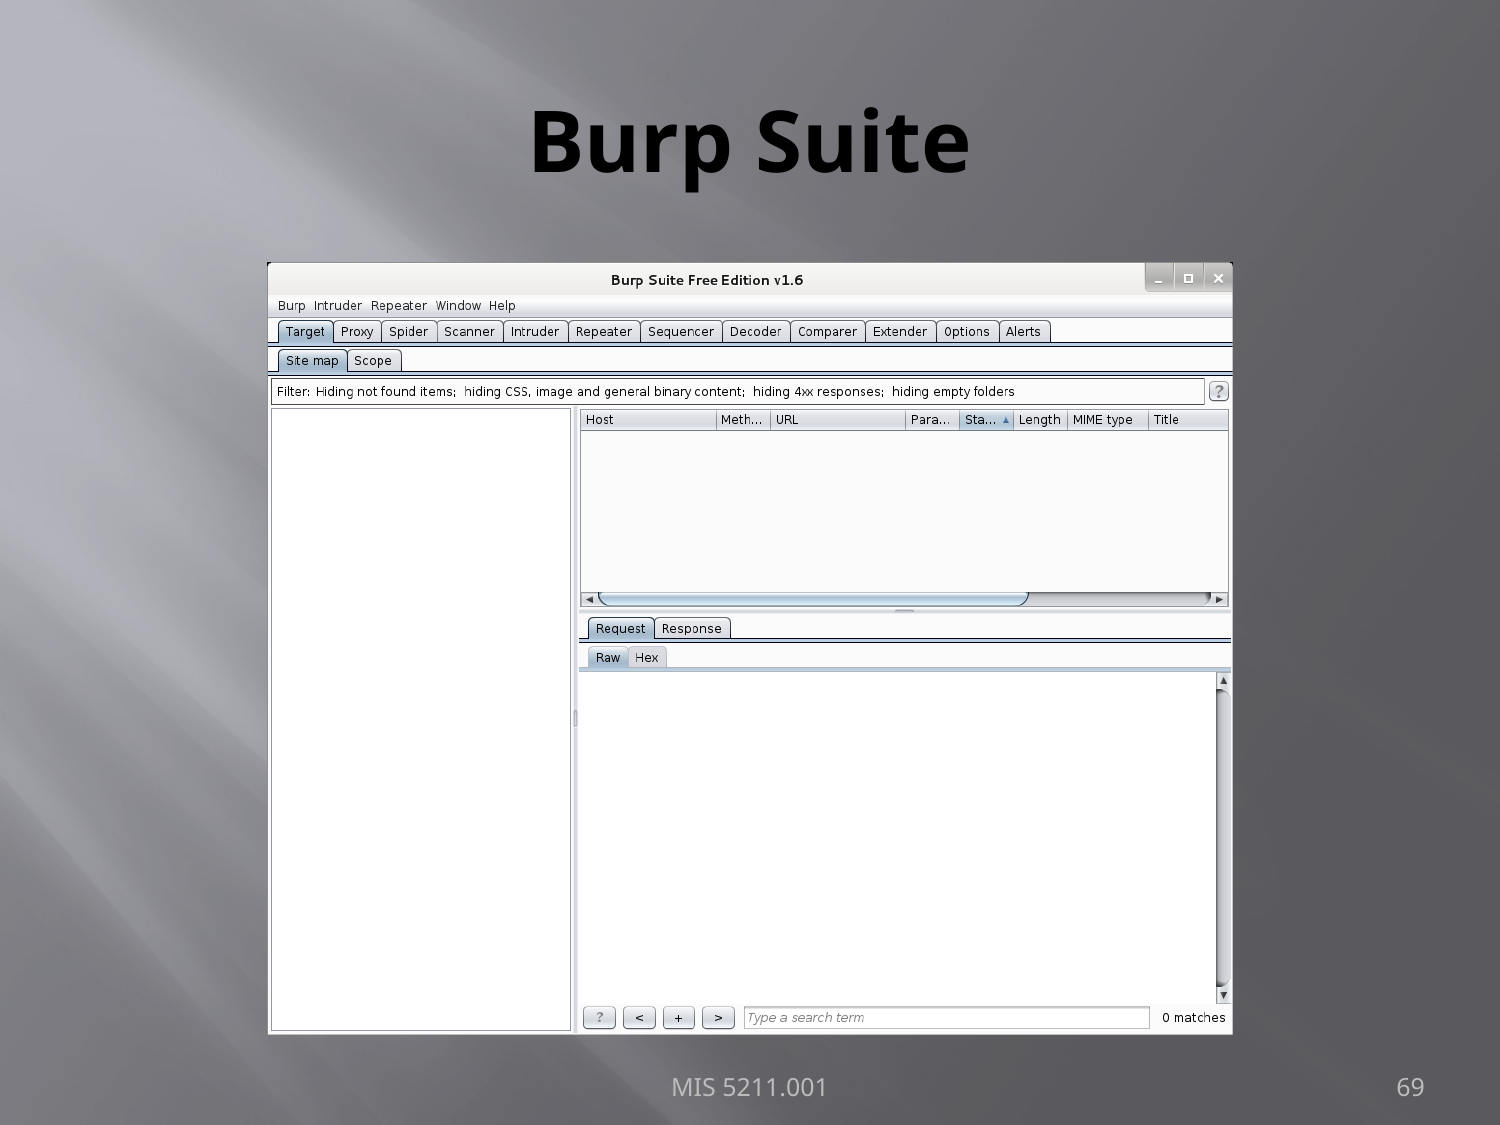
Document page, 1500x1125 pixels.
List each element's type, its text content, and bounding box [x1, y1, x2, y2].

slide_number 69 [1299, 1052, 1425, 1113]
footer MIS 5211.001 [512, 1078, 988, 1113]
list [266, 262, 1233, 1036]
title Burp Suite [75, 45, 1425, 233]
